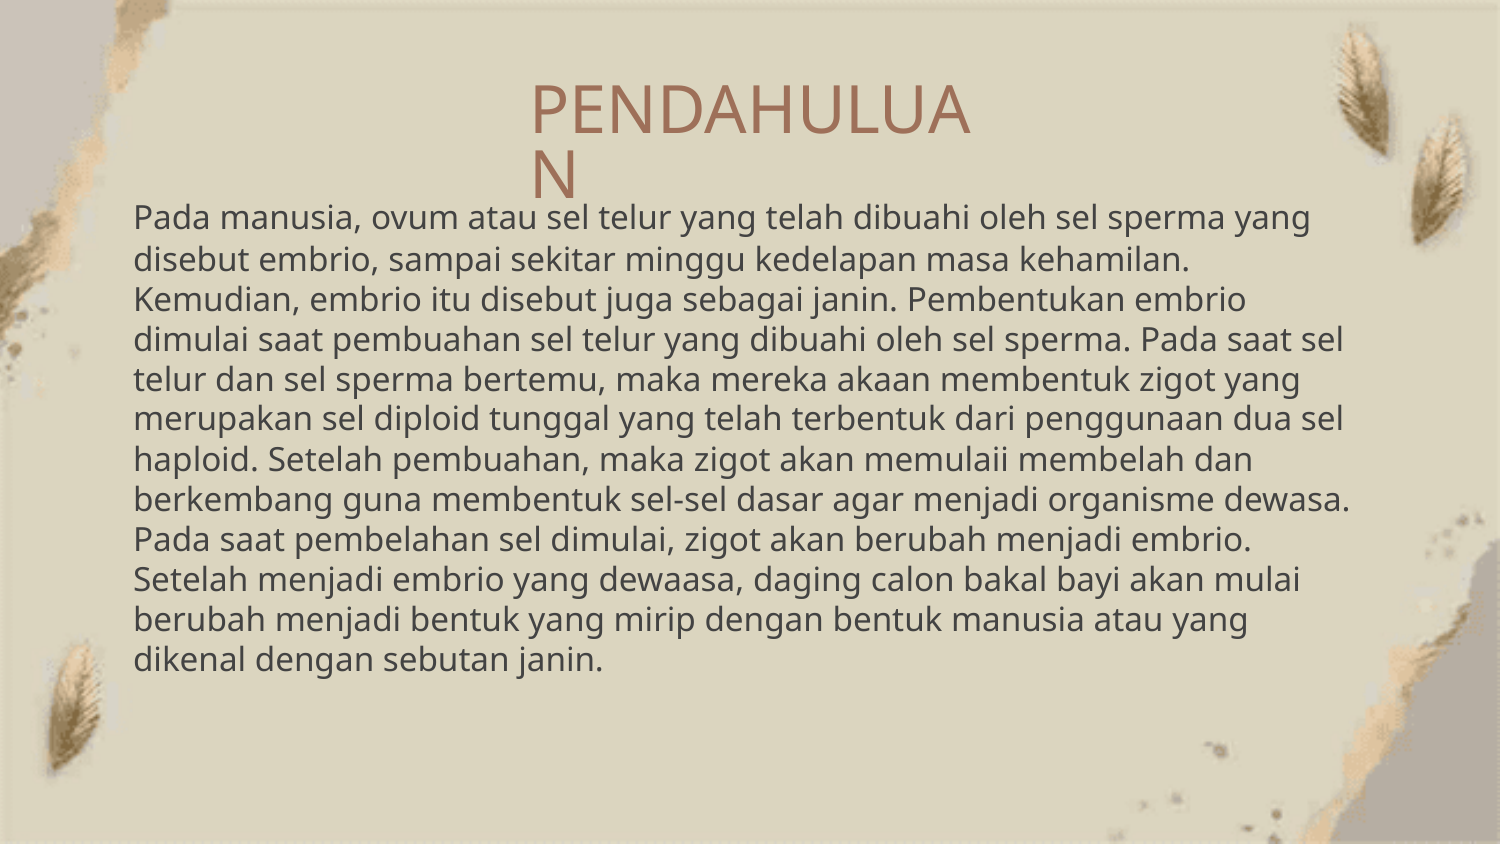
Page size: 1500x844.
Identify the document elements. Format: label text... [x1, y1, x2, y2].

text_box PENDAHULUAN [529, 81, 995, 191]
text_box Pada manusia, ovum atau sel telur yang telah dibuahi oleh sel sperma yang disebut embrio, sampai sekitar minggu kedelapan masa kehamilan. Kemudian, embrio itu disebut juga sebagai janin. Pembentukan embrio dimulai saat pembuahan sel telur yang dibuahi oleh sel sperma. Pada saat sel telur dan sel sperma bertemu, maka mereka akaan membentuk zigot yang merupakan sel diploid tunggal yang telah terbentuk dari penggunaan dua sel haploid. Setelah pembuahan, maka zigot akan memulaii membelah dan berkembang guna membentuk sel-sel dasar agar menjadi organisme dewasa. Pada saat pembelahan sel dimulai, zigot akan berubah menjadi embrio. Setelah menjadi embrio yang dewaasa, daging calon bakal bayi akan mulai berubah menjadi bentuk yang mirip dengan bentuk manusia atau yang dikenal dengan sebutan janin. [133, 191, 1366, 679]
text_box [0, 0, 1500, 844]
